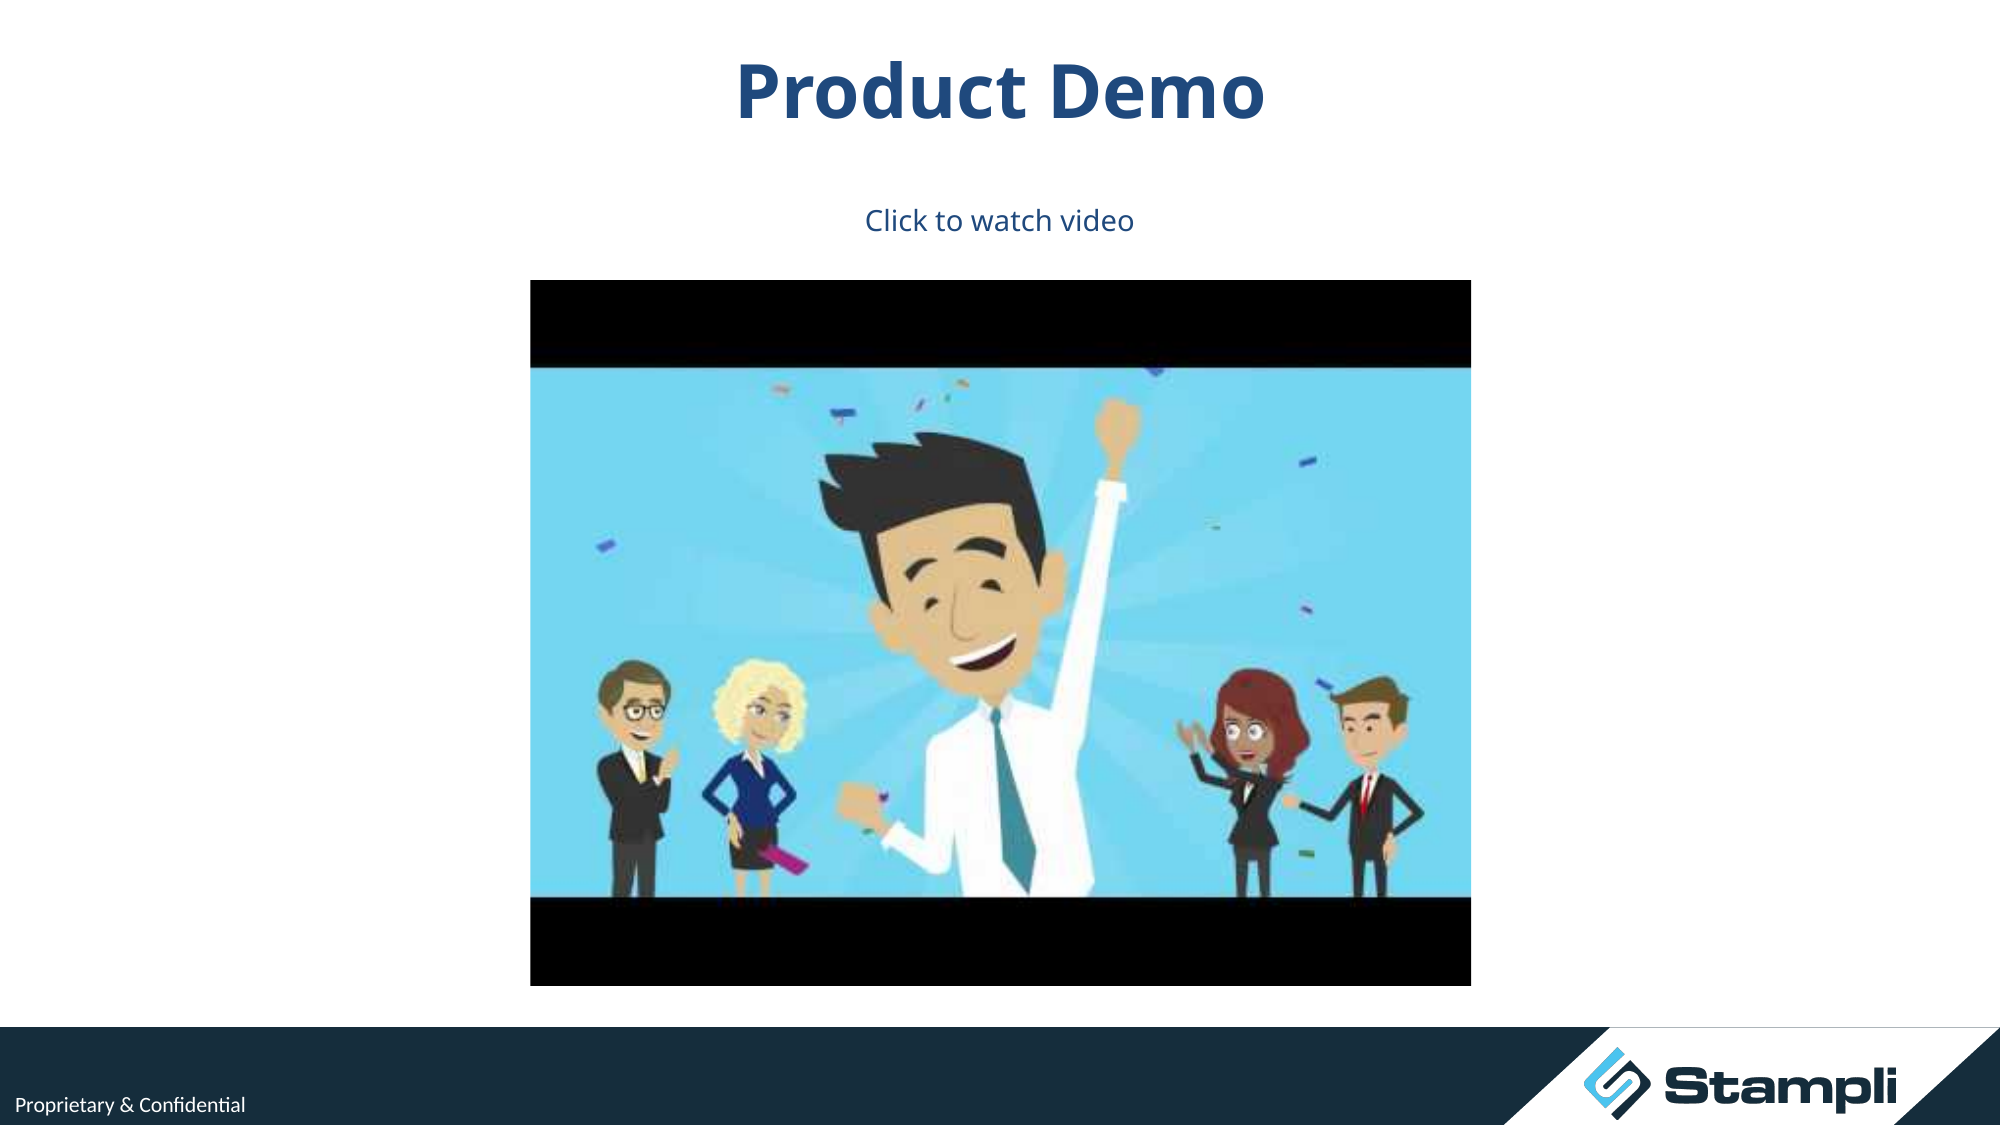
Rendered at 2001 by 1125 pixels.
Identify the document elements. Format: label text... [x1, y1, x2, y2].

picture [1895, 1029, 2000, 1125]
text_box [530, 280, 1472, 986]
text_box Product Demo [325, 36, 1676, 152]
text_box Click to watch video [814, 187, 1186, 254]
picture [0, 1027, 1896, 1125]
